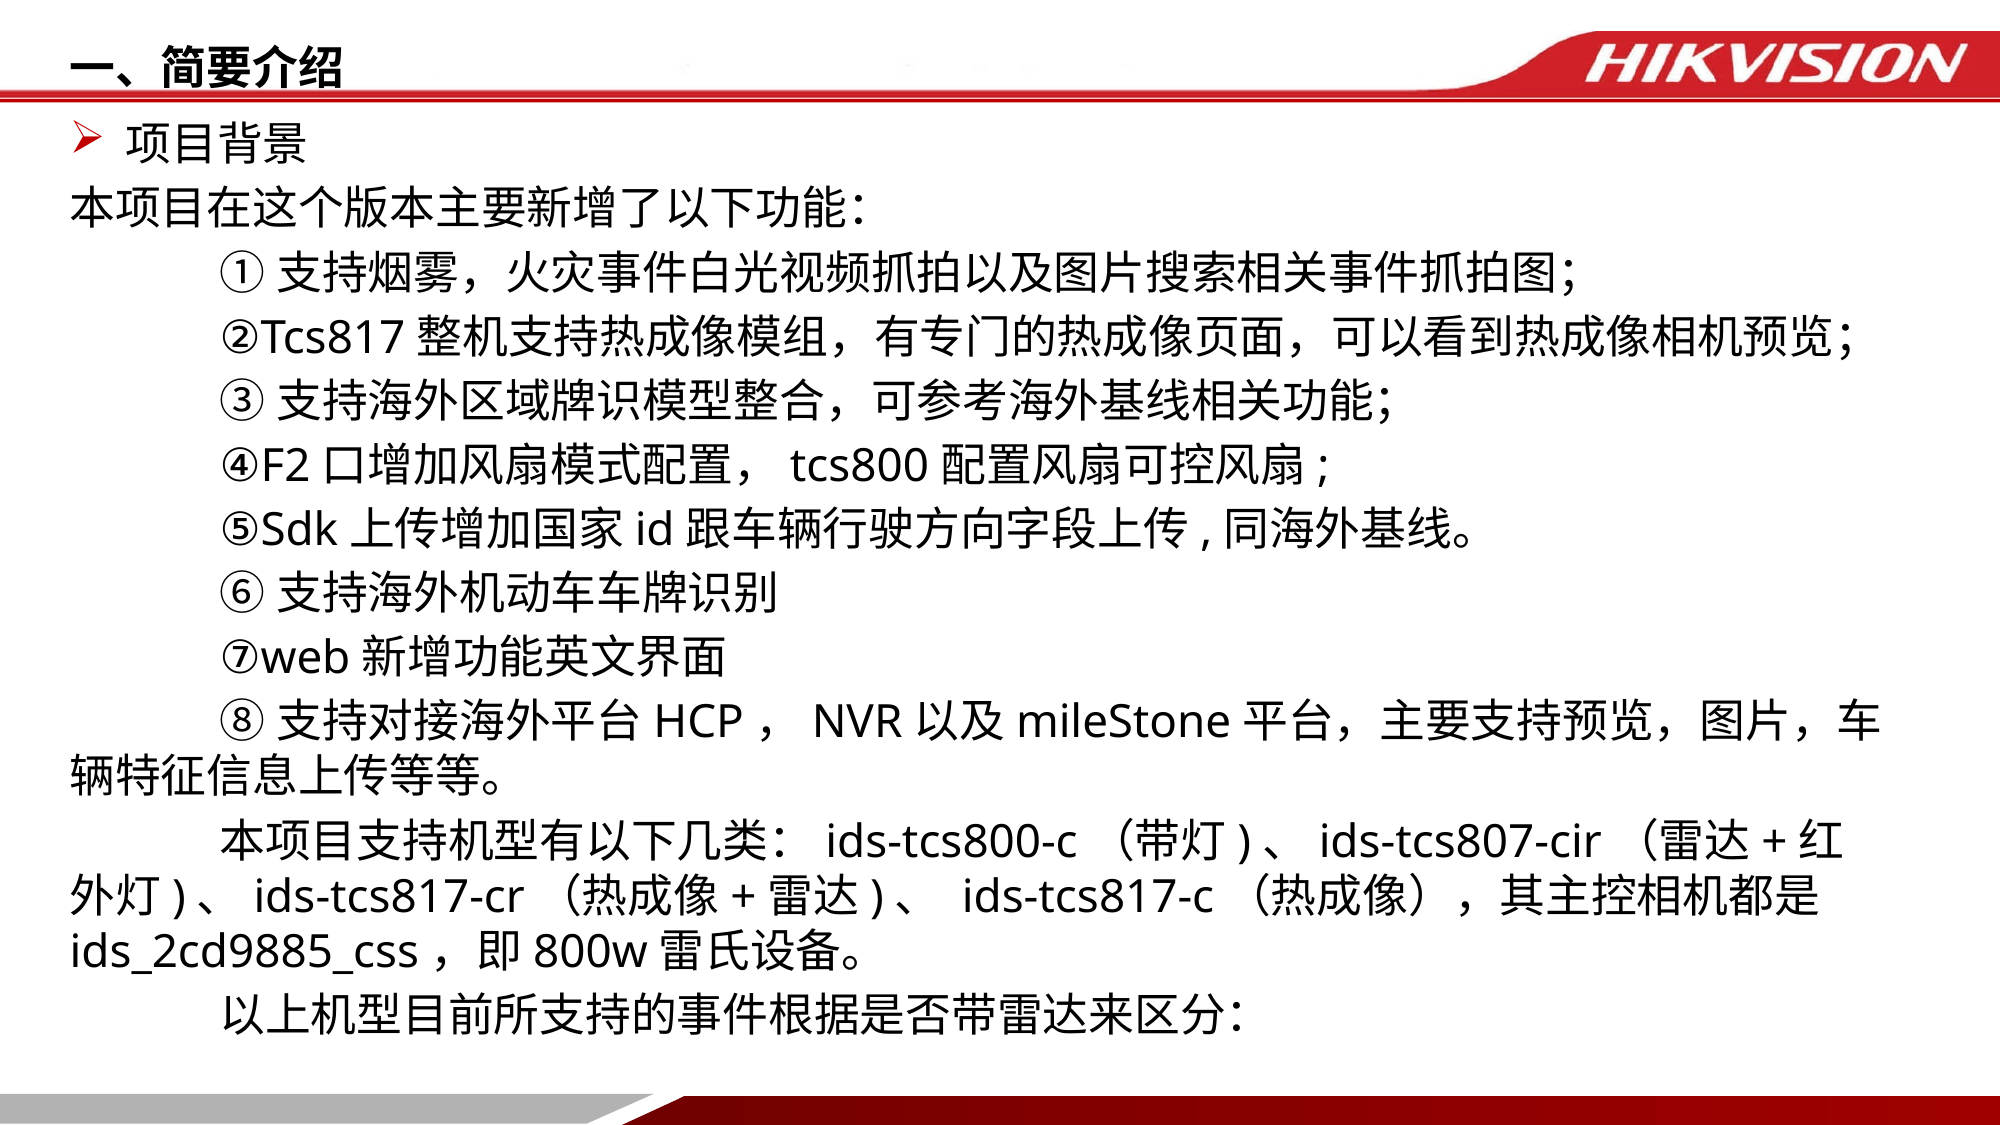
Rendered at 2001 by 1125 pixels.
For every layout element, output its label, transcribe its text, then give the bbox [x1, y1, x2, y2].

title 一、简要介绍 [54, 31, 1205, 88]
list 项目背景 本项目在这个版本主要新增了以下功能： ①支持烟雾，火灾事件白光视频抓拍以及图片搜索相关事件抓拍图； ②Tcs817整机支持热成像模组，有专门的热成像页面，可以看到热成像相机预览； ③支持海外区域牌识模型整合，可参考海外基线相关功能； ④F2口增加风扇模式配置，tcs800配置风扇可控风扇; ⑤Sdk上传增加国家id跟车辆行驶方向字段上传,同海外基线。 ⑥支持海外机动车车牌识别 ⑦web新增功能英文界面 ⑧支持对接海外平台HCP，NVR以及mileStone平台，主要支持预览，图片，车辆特征信息上传等等。 本项目支持机型有以下几类：ids-tcs800-c（带灯)、ids-tcs807-cir（雷达+红外灯)、ids-tcs817-cr（热成像+雷达)、 ids-tcs817-c（热成像），其主控相机都是ids_2cd9885_css，即800w雷氏设备。 以上机型目前所支持的事件根据是否带雷达来区分： [54, 107, 1900, 1084]
picture [0, 31, 2000, 99]
